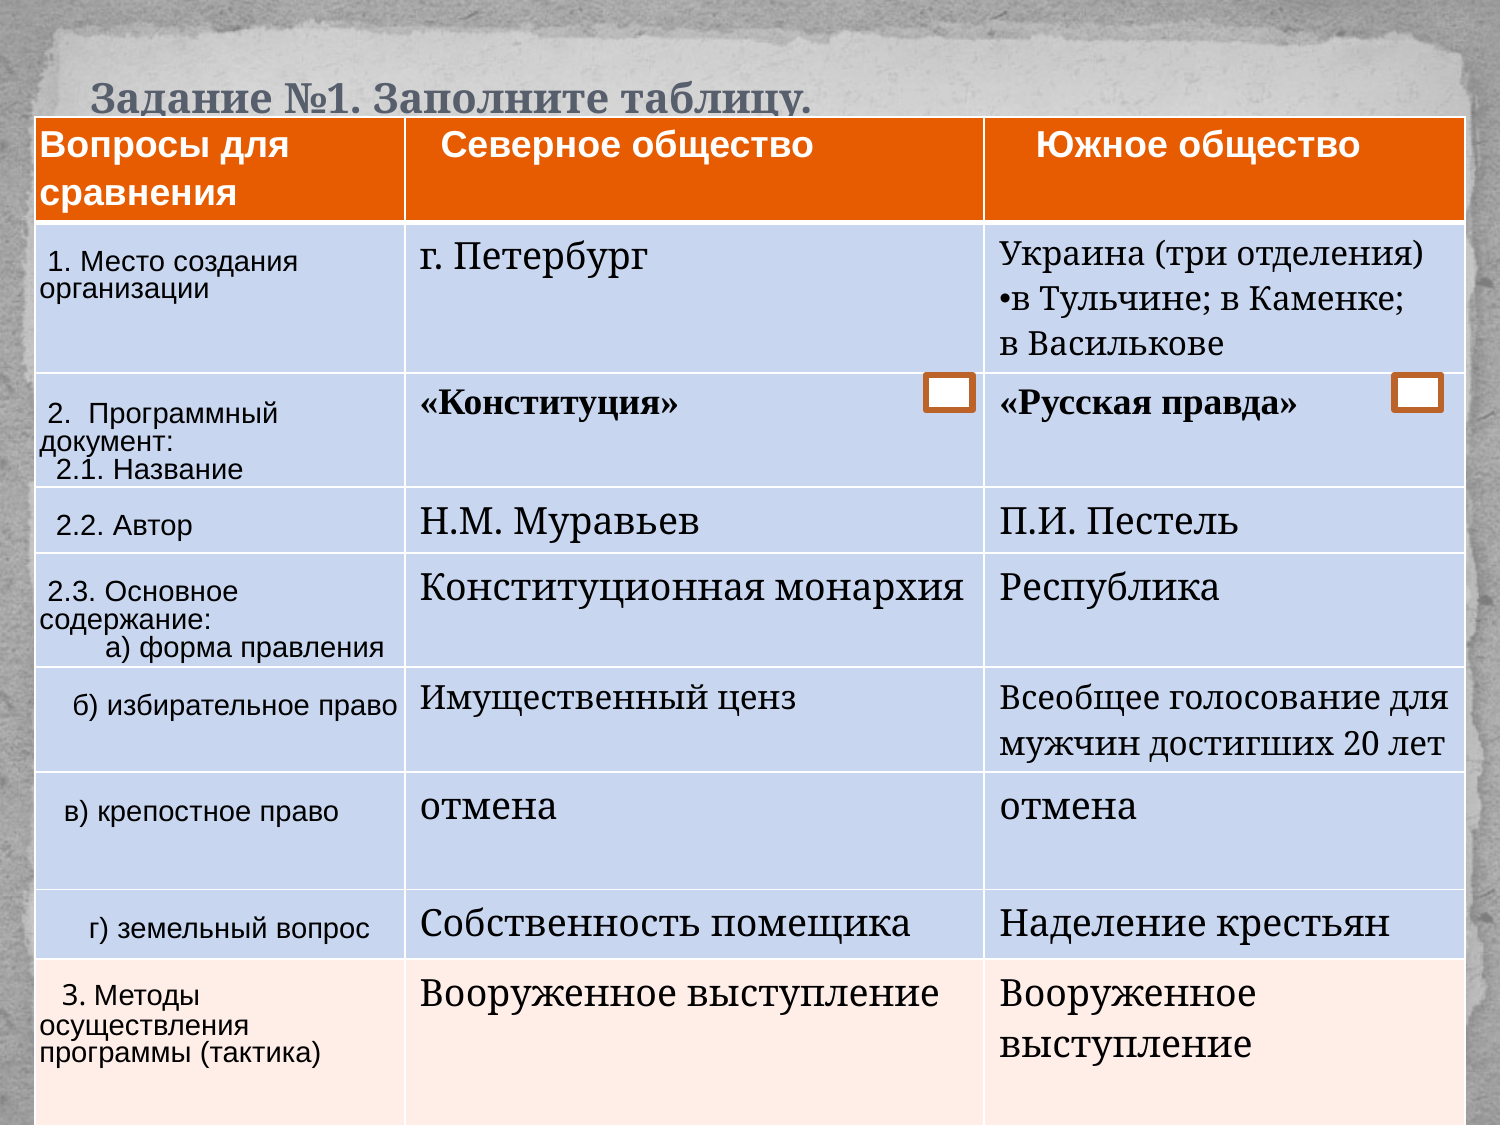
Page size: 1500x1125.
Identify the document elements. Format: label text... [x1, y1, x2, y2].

table_header Вопросы для сравнения [36, 118, 404, 220]
text_box [1391, 372, 1444, 413]
table_cell 2.3. Основное содержание: а) форма правления [36, 554, 404, 666]
table_cell 3. Методы осуществления программы (тактика) [36, 960, 404, 1125]
table_cell Наделение крестьян [985, 890, 1464, 958]
table_cell отмена [406, 773, 983, 889]
table_header Южное общество [985, 118, 1464, 220]
table_cell 1. Место создания организа­ции [36, 225, 404, 372]
table_cell 2.2. Автор [36, 488, 404, 552]
table_cell б) избирательное право [36, 668, 404, 771]
table_cell Имущественный ценз [406, 668, 983, 771]
table_cell Всеобщее голосование для мужчин достигших 20 лет [985, 668, 1464, 771]
table_cell Конституционная монархия [406, 554, 983, 666]
table_cell в) крепостное право [36, 773, 404, 889]
list Задание №1. Заполните таблицу. [73, 45, 1443, 116]
table_cell Республика [985, 554, 1464, 666]
table_cell отмена [985, 773, 1464, 889]
table_cell «Русская правда» [985, 374, 1464, 486]
table_cell г. Петербург [406, 225, 983, 372]
table_cell Н.М. Муравьев [406, 488, 983, 552]
table_header Северное общество [406, 118, 983, 220]
table_cell Вооруженное выступление [985, 960, 1464, 1125]
table_cell «Конституция» [406, 374, 983, 486]
table_cell 2. Программный документ: 2.1. Название [36, 374, 404, 486]
table_cell Собственность помещика [406, 890, 983, 958]
table_cell Вооруженное выступление [406, 960, 983, 1125]
text_box [923, 372, 976, 413]
table_cell П.И. Пестель [985, 488, 1464, 552]
table_cell г) земельный вопрос [36, 890, 404, 958]
table_cell Украина (три отделения) в Тульчине; в Каменке; в Василькове [985, 225, 1464, 372]
